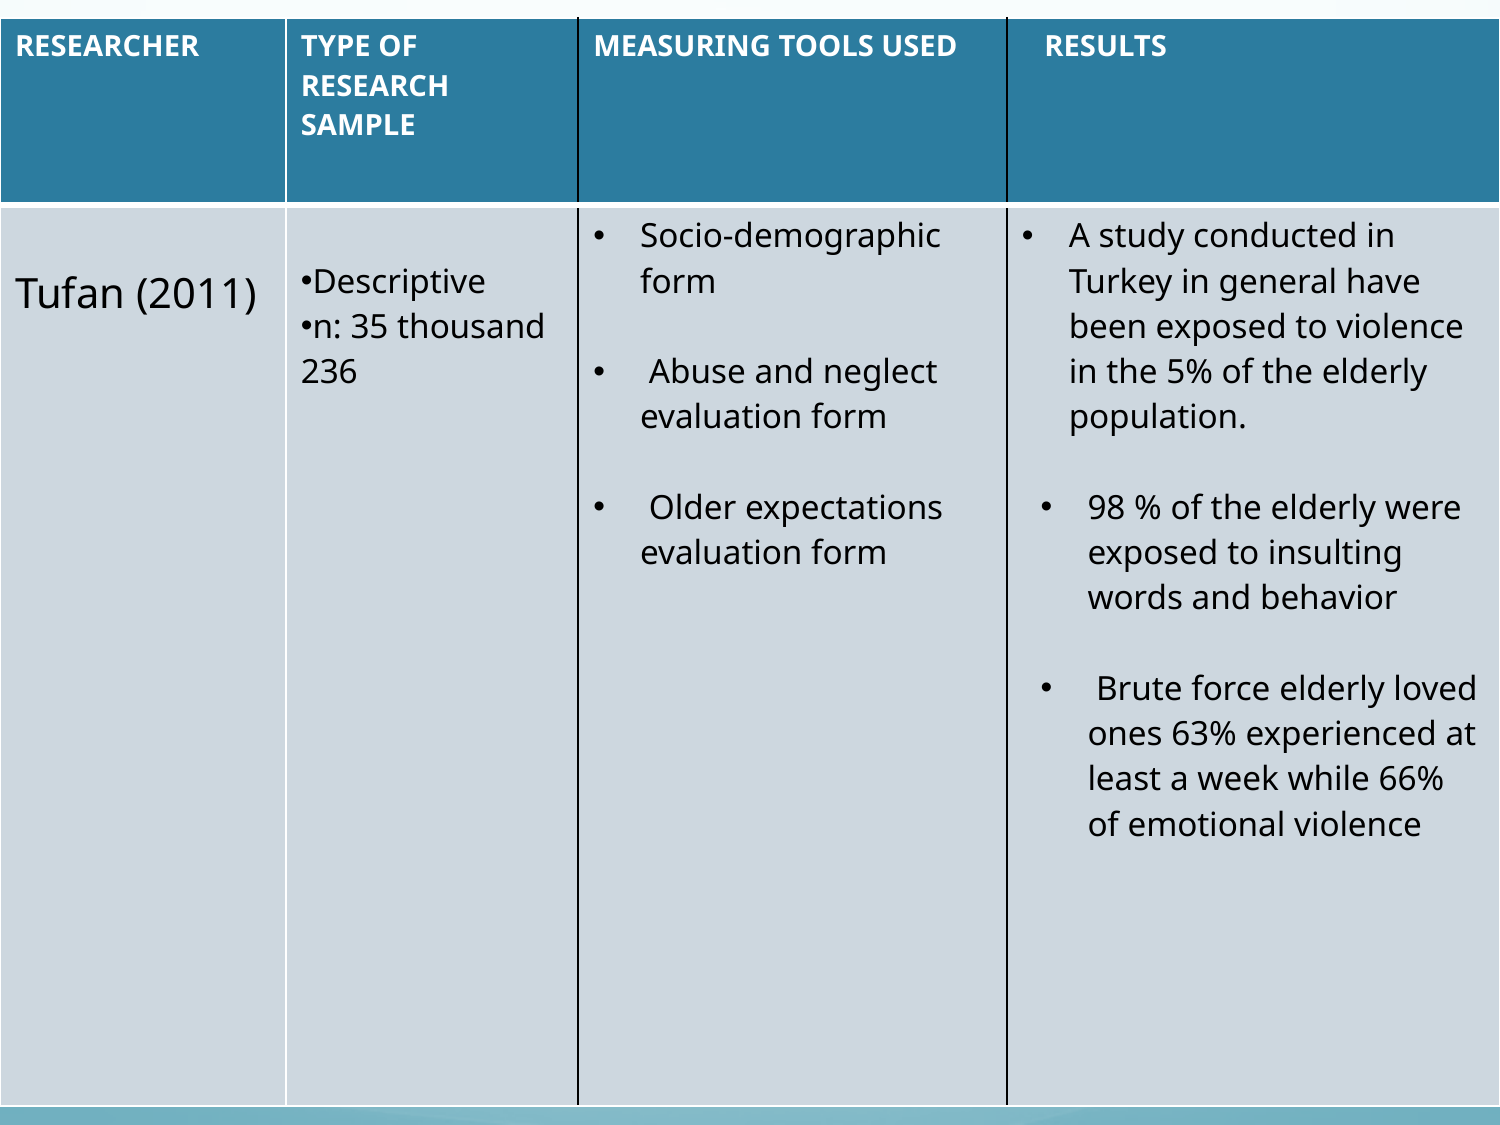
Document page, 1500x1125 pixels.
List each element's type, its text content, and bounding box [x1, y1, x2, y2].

table_cell Descriptive n: 35 thousand 236 [287, 208, 577, 1105]
table_header RESULTS [1008, 19, 1499, 202]
table_cell Tufan (2011) [1, 208, 285, 1105]
table_cell A study conducted in Turkey in general have been exposed to violence in the 5% of the elderly population. 98 % of the elderly were exposed to insulting words and behavior Brute force elderly loved ones 63% experienced at least a week while 66% of emotional violence [1008, 208, 1499, 1105]
table_header TYPE OF RESEARCH SAMPLE [287, 19, 577, 202]
table_header RESEARCHER [1, 19, 285, 202]
table_header MEASURING TOOLS USED [579, 19, 1006, 202]
table_cell Socio-demographic form Abuse and neglect evaluation form Older expectations evaluation form [579, 208, 1006, 1105]
